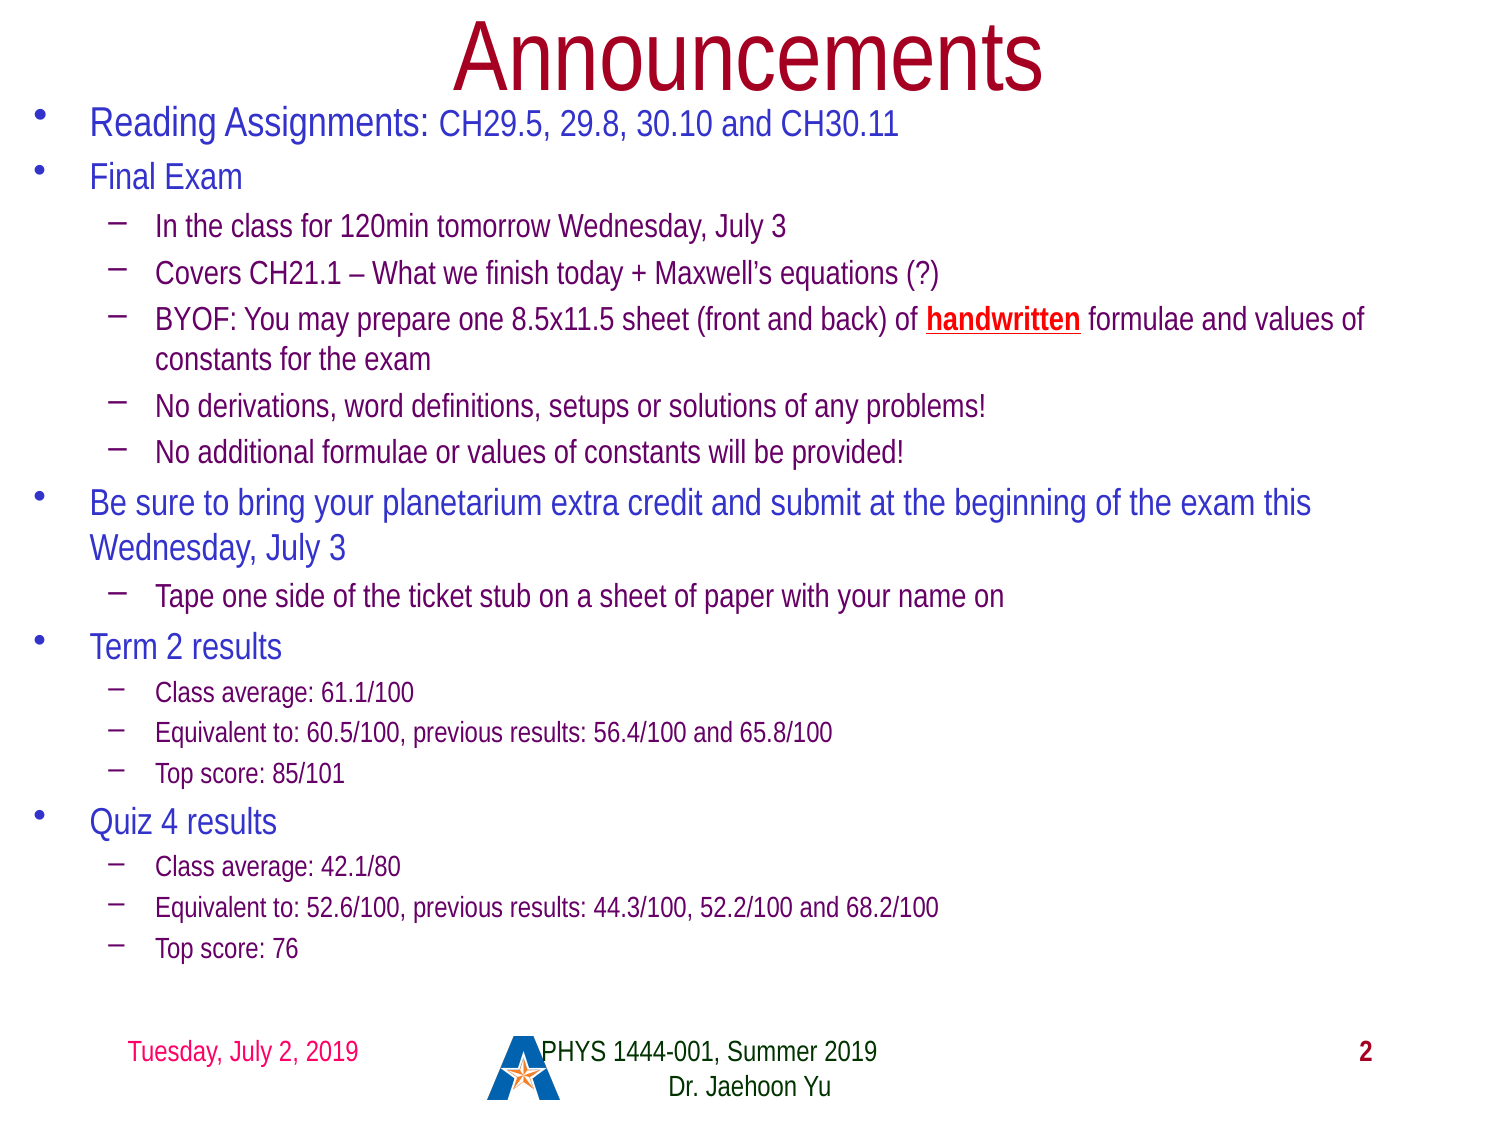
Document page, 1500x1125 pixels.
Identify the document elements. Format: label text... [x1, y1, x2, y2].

slide_number 2 [1074, 1026, 1388, 1101]
footer PHYS 1444-001, Summer 2019 Dr. Jaehoon Yu [512, 1026, 988, 1101]
title Announcements [111, 0, 1388, 87]
picture [487, 1036, 512, 1100]
list Reading Assignments: CH29.5, 29.8, 30.10 and CH30.11 Final Exam In the class for 120min tomorrow Wednesday, July 3 Covers CH21.1 – What we finish today + Maxwell’s equations (?) BYOF: You may prepare one 8.5x11.5 sheet (front and back) of handwritten formulae and values of constants for the exam No derivations, word definitions, setups or solutions of any problems! No additional formulae or values of constants will be provided! Be sure to bring your planetarium extra credit and submit at the beginning of the exam this Wednesday, July 3 Tape one side of the ticket stub on a sheet of paper with your name on Term 2 results Class average: 61.1/100 Equivalent to: 60.5/100, previous results: 56.4/100 and 65.8/100 Top score: 85/101 Quiz 4 results Class average: 42.1/80 Equivalent to: 52.6/100, previous results: 44.3/100, 52.2/100 and 68.2/100 Top score: 76 [17, 87, 1481, 1026]
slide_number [112, 1026, 426, 1101]
